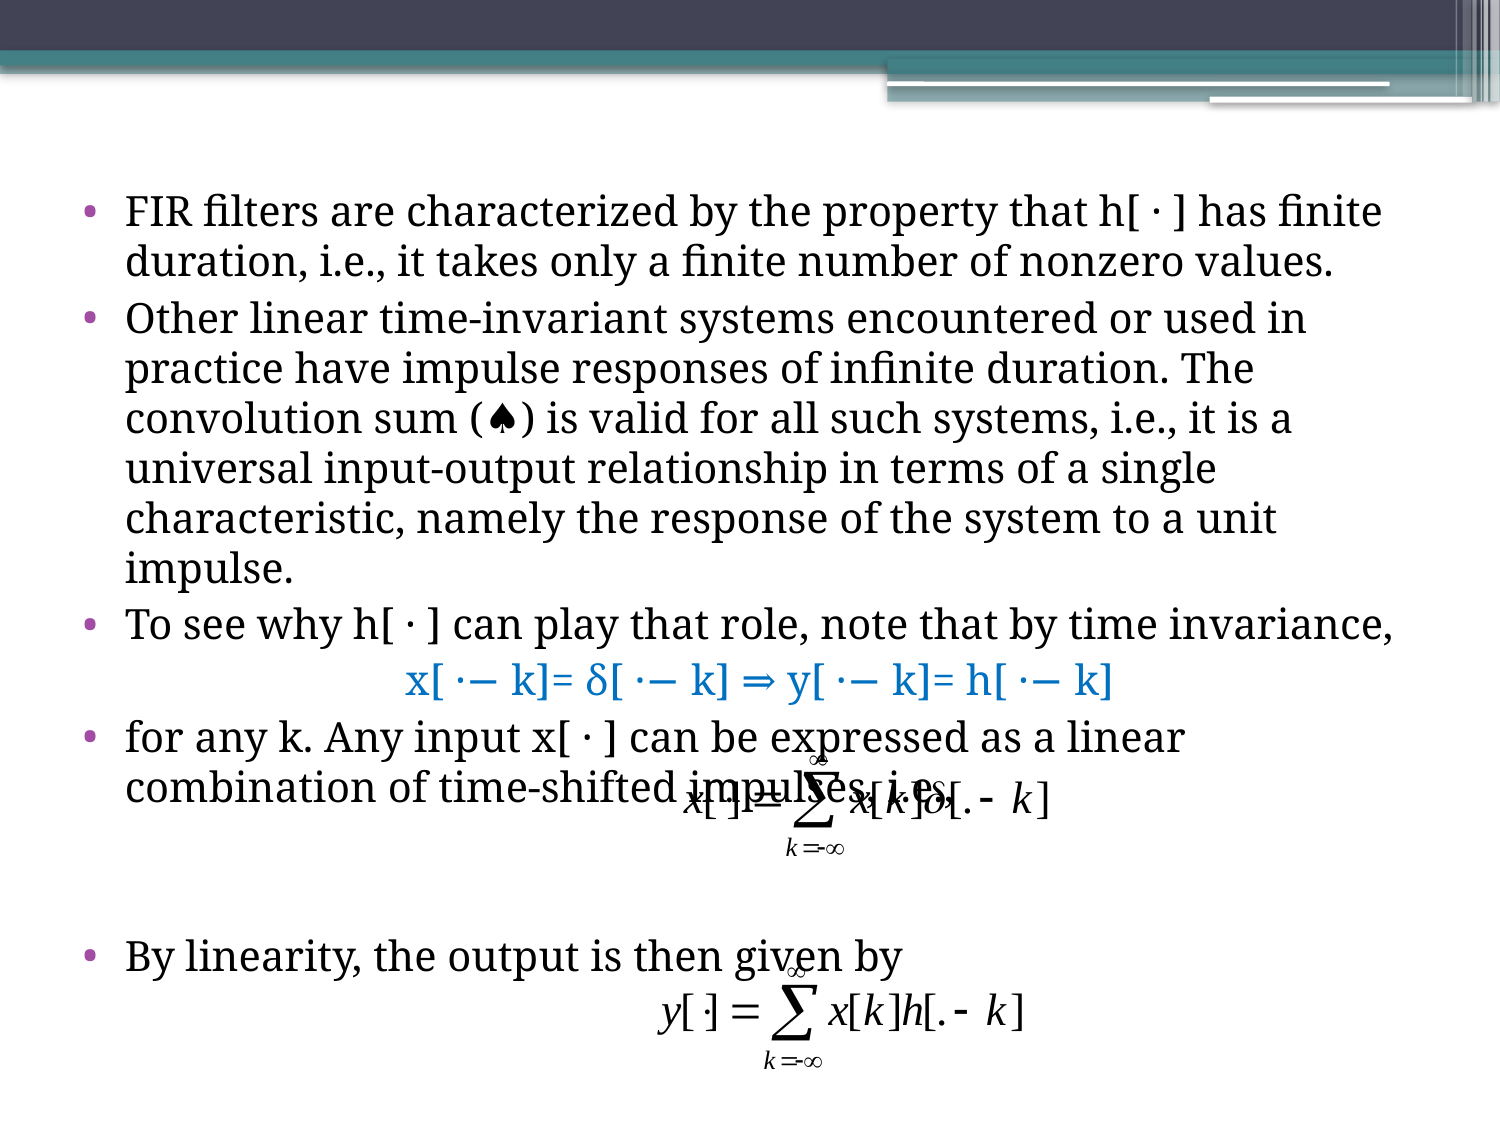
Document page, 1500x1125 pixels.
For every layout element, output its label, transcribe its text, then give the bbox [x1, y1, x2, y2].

list FIR ﬁlters are characterized by the property that h[ · ] has ﬁnite duration, i.e., it takes only a ﬁnite number of nonzero values. Other linear time-invariant systems encountered or used in practice have impulse responses of inﬁnite duration. The convolution sum (♠) is valid for all such systems, i.e., it is a universal input-output relationship in terms of a single characteristic, namely the response of the system to a unit impulse. To see why h[ · ] can play that role, note that by time invariance, x[ ·− k]= δ[ ·− k] ⇒ y[ ·− k]= h[ ·− k] for any k. Any input x[ · ] can be expressed as a linear combination of time-shifted impulses, i.e., By linearity, the output is then given by [50, 177, 1463, 1125]
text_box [649, 949, 1033, 1079]
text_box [674, 737, 1057, 867]
